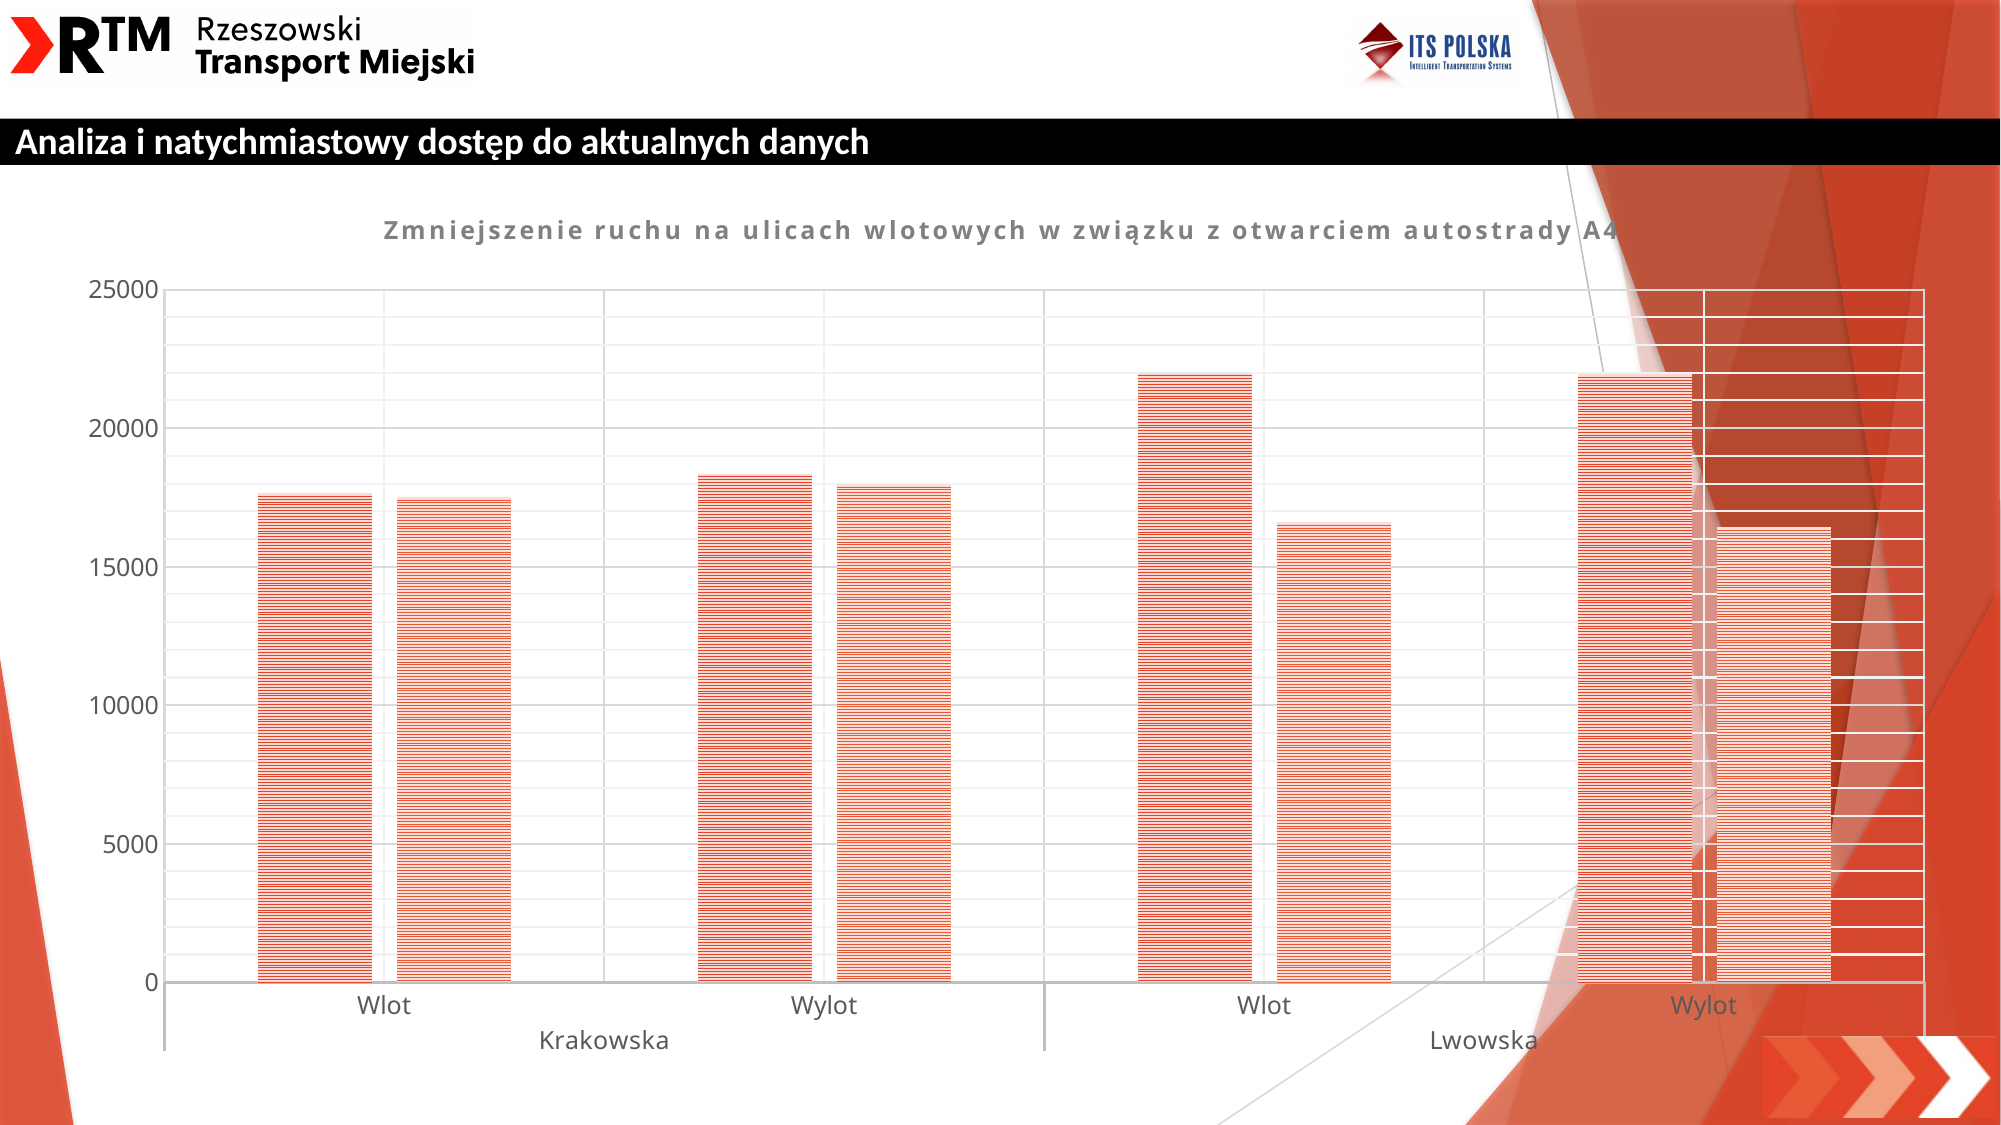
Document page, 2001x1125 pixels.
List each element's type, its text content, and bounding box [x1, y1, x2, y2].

picture [1761, 1035, 1995, 1119]
text_box [1751, 117, 2000, 166]
text_box Analiza i natychmiastowy dostęp do aktualnych danych [0, 109, 1751, 170]
chart [49, 178, 1963, 1076]
picture [5, 7, 477, 90]
picture [1345, 17, 1522, 89]
